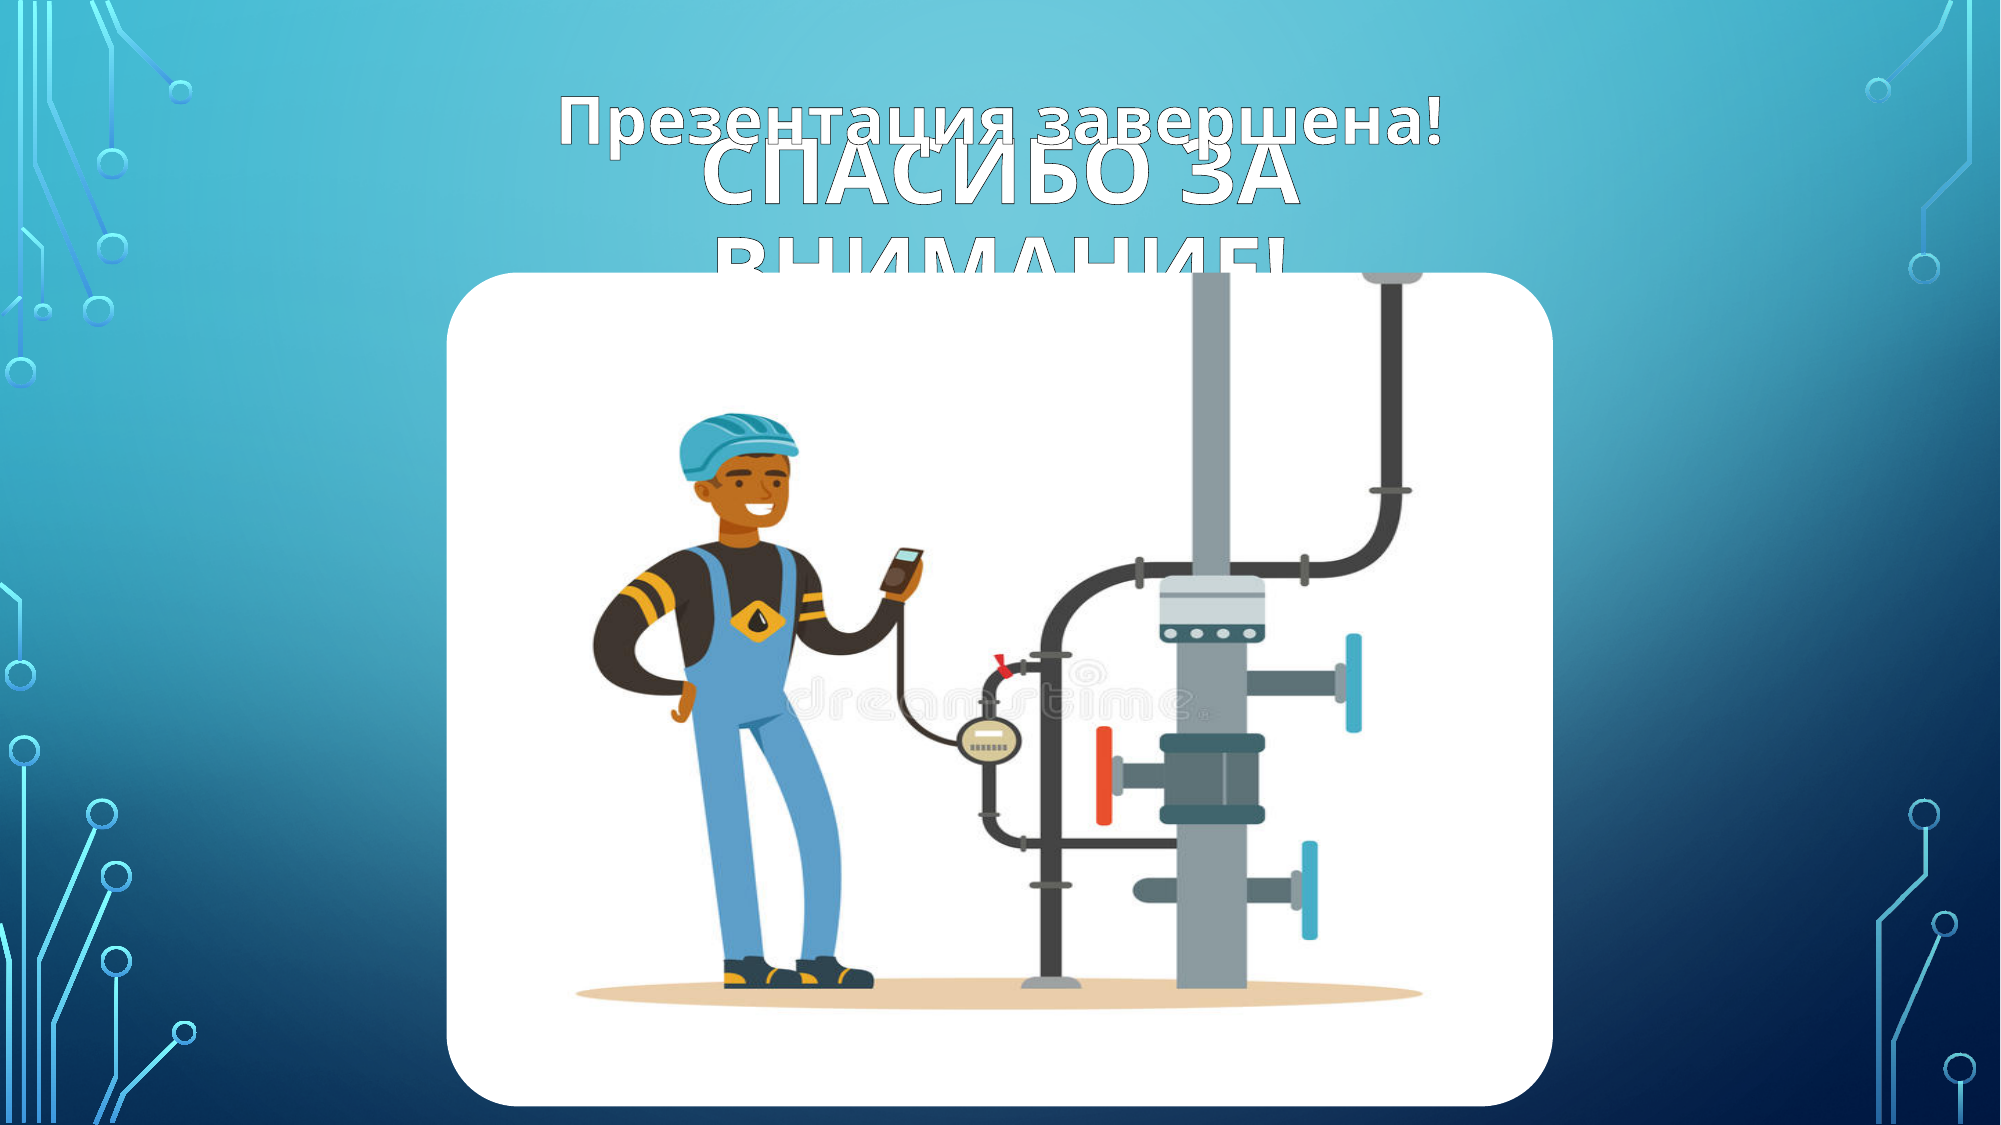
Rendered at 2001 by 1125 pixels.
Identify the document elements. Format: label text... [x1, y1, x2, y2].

picture [446, 272, 1554, 1107]
list Презентация завершена! [187, 53, 1813, 372]
